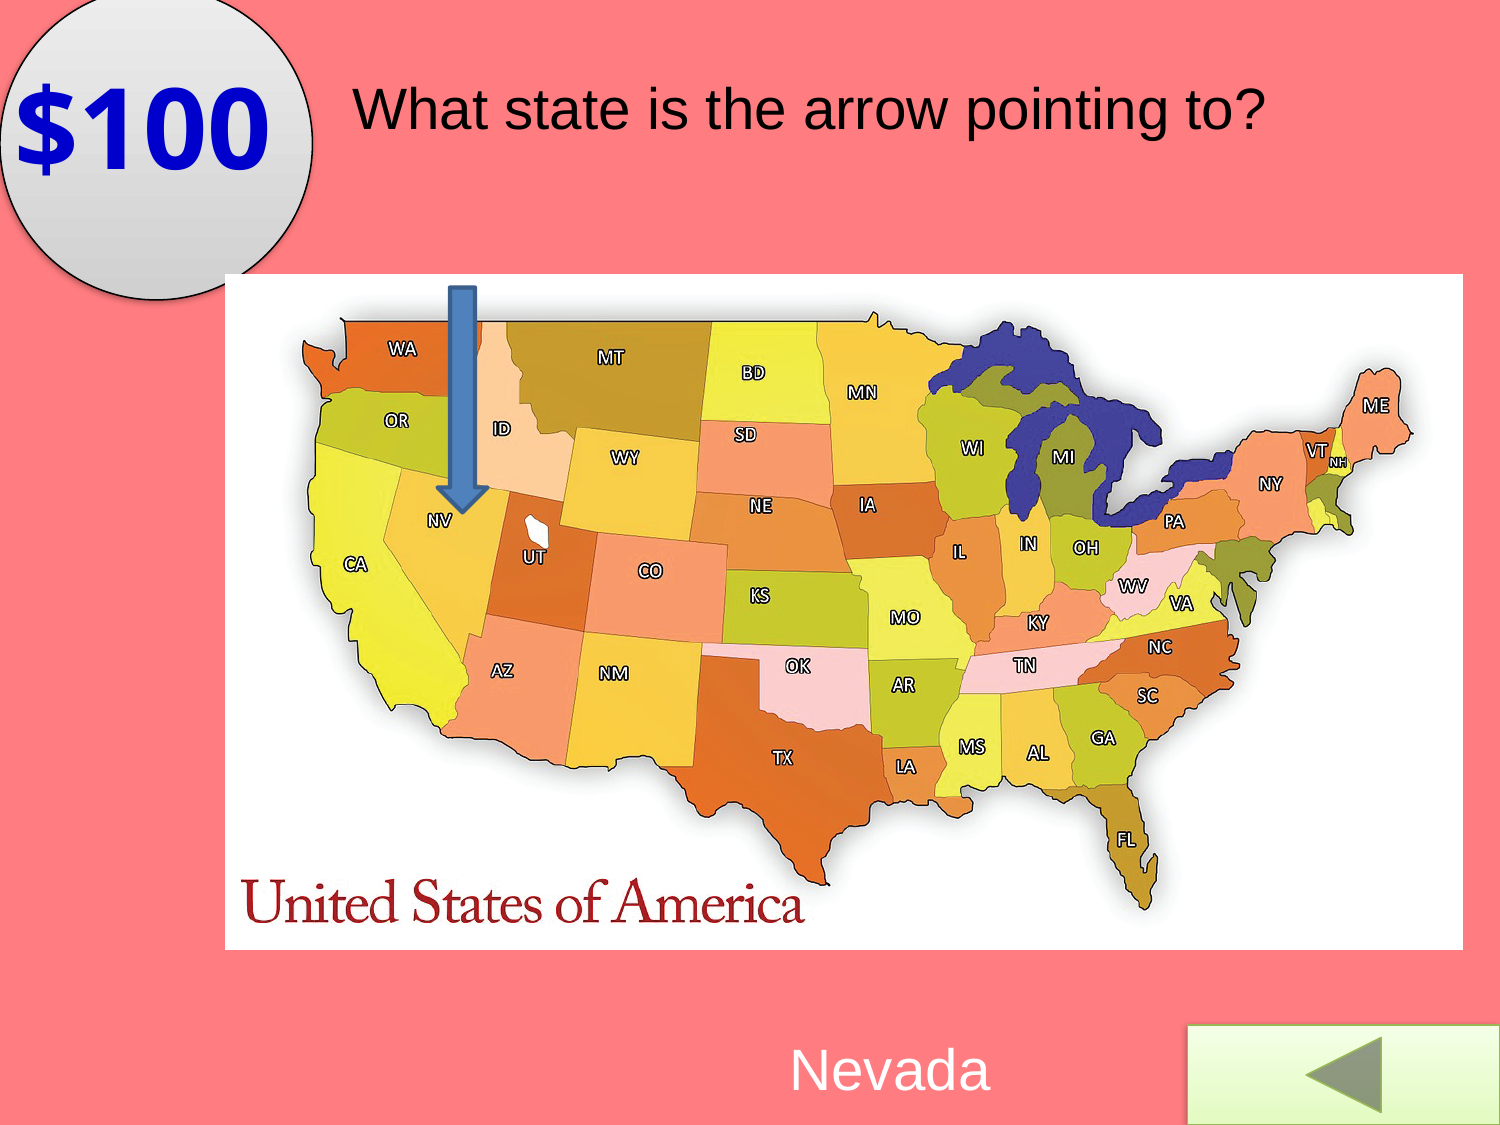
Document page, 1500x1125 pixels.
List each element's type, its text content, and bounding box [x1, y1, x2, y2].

text_box [1187, 1024, 1500, 1125]
text_box [30, 0, 282, 49]
text_box [9, 200, 303, 301]
text_box $100 [0, 49, 1425, 200]
text_box What state is the arrow pointing to? [337, 64, 1350, 149]
picture [224, 274, 1463, 951]
text_box Nevada [774, 1025, 1063, 1110]
